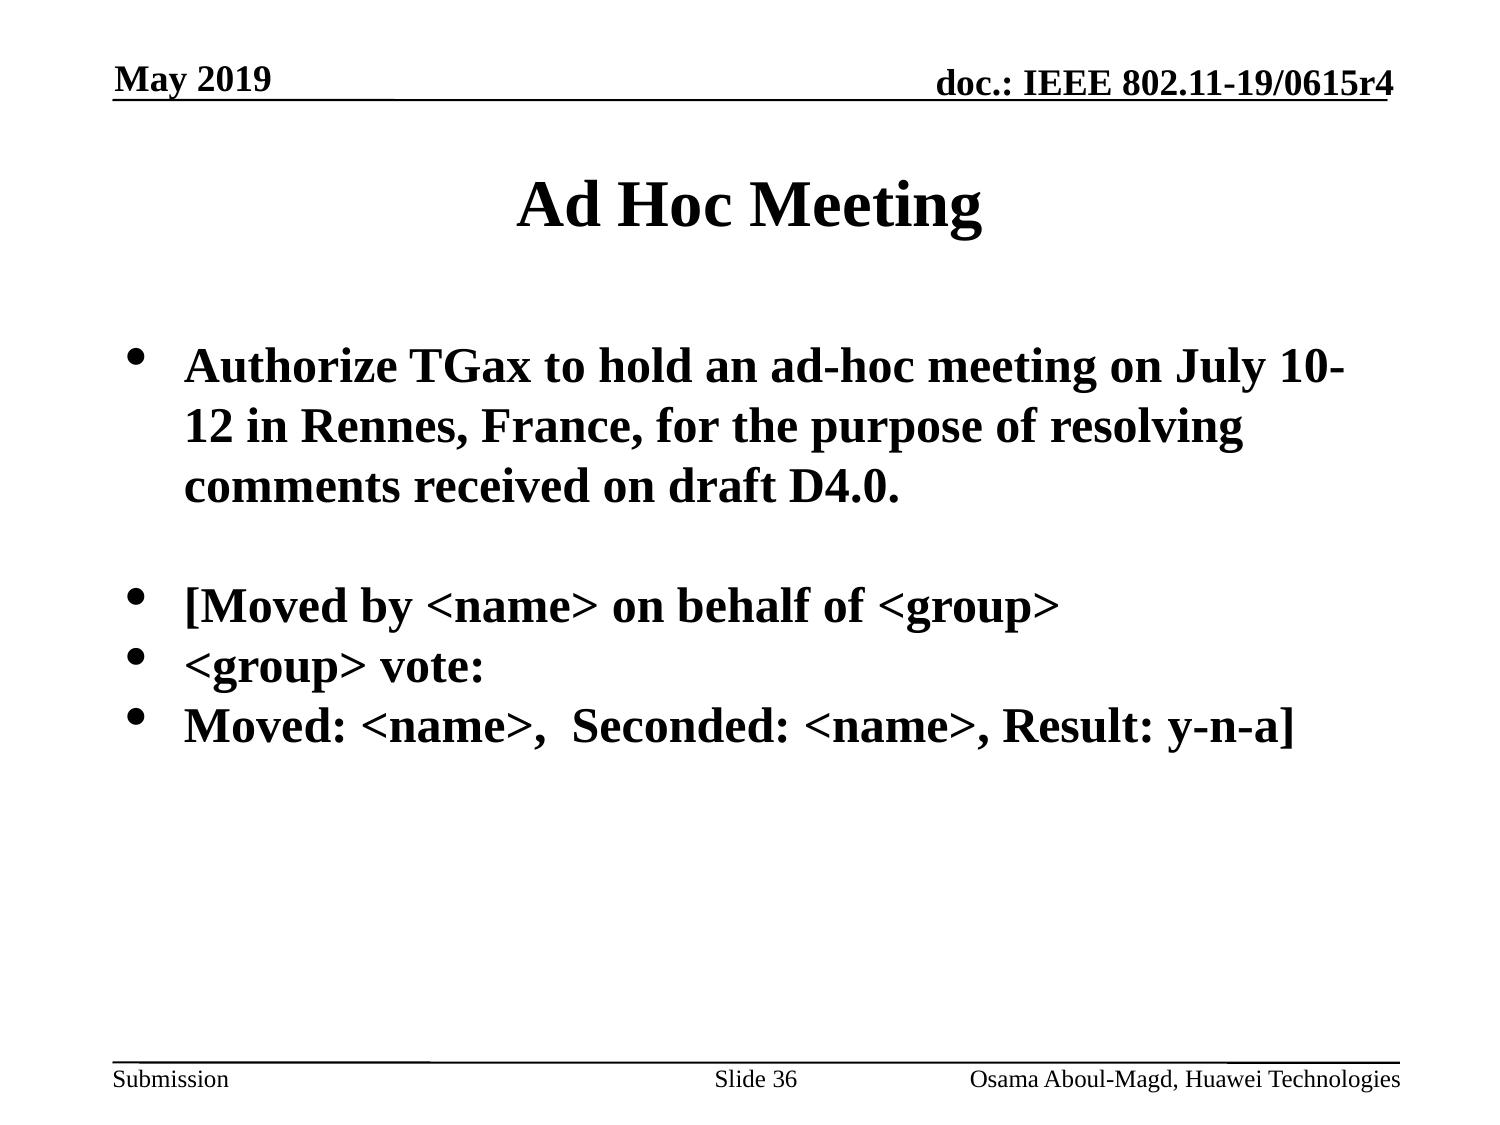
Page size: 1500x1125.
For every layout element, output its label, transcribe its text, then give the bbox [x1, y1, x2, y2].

list Authorize TGax to hold an ad-hoc meeting on July 10-12 in Rennes, France, for the purpose of resolving comments received on draft D4.0. [Moved by <name> on behalf of <group> <group> vote: Moved: <name>, Seconded: <name>, Result: y-n-a] [112, 324, 1388, 1000]
title Ad Hoc Meeting [112, 112, 1388, 288]
slide_number Slide 36 [712, 1061, 800, 1123]
footer Osama Aboul-Magd, Huawei Technologies [878, 1061, 1402, 1093]
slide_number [114, 54, 423, 100]
